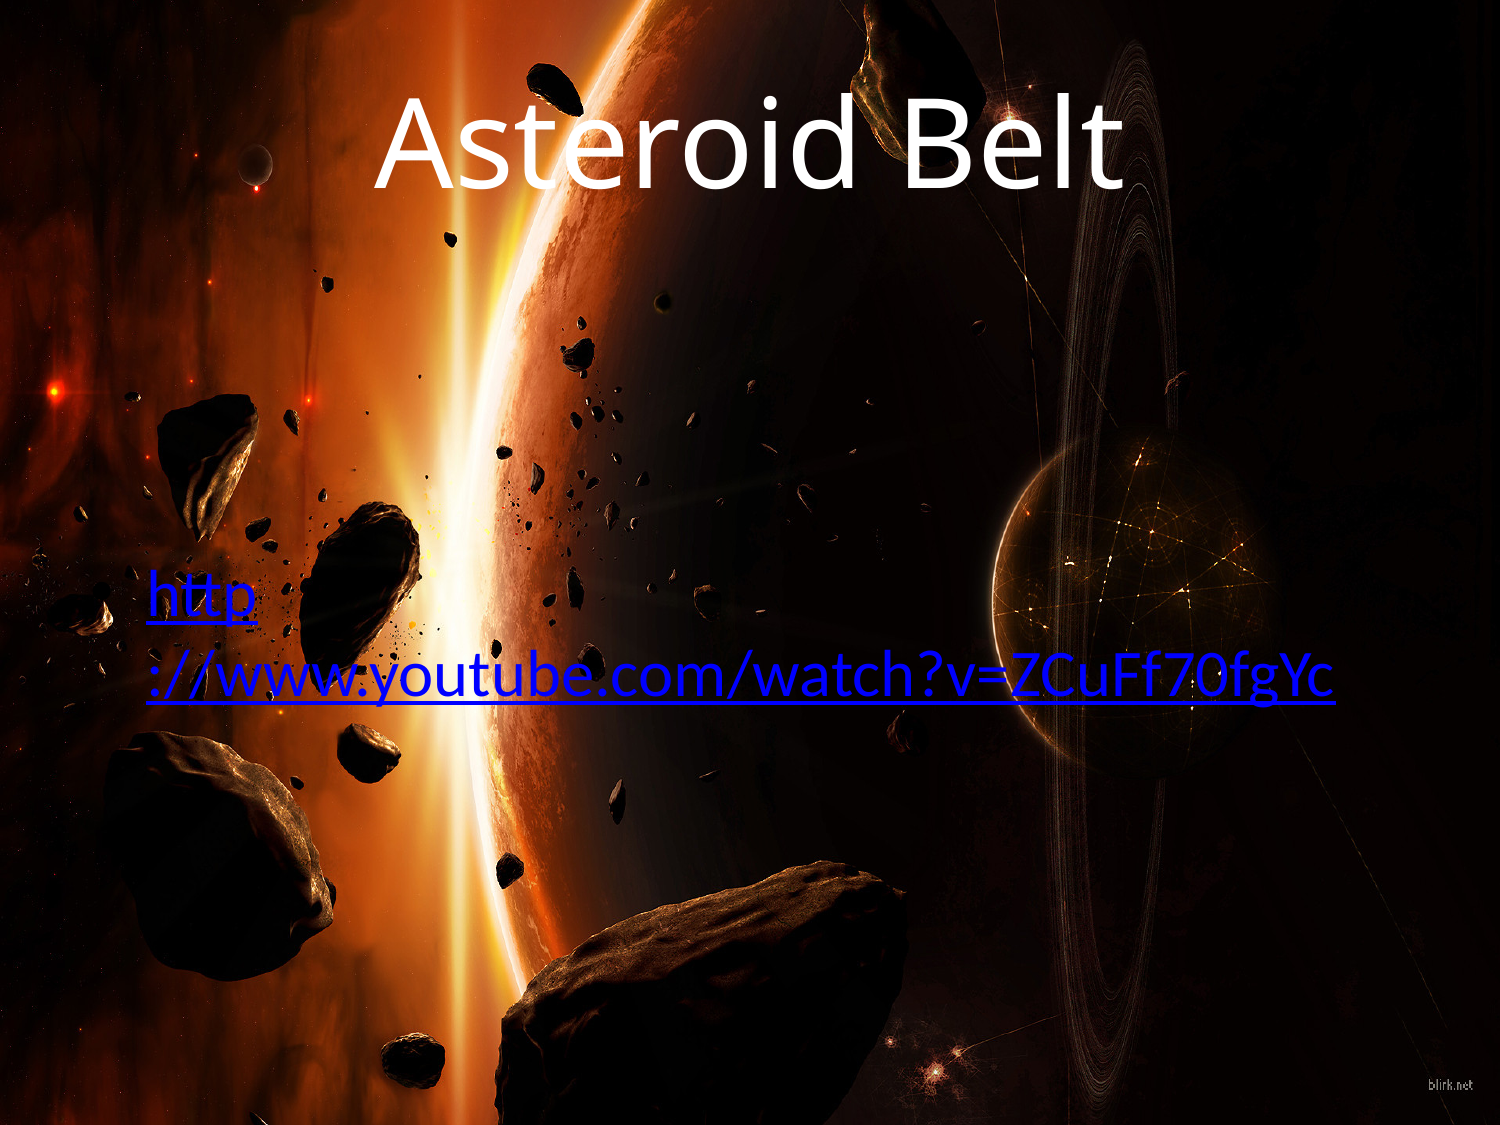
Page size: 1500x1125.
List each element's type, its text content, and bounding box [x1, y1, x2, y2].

title Asteroid Belt [75, 45, 1425, 233]
picture [0, 0, 1500, 1125]
list http://www.youtube.com/watch?v=ZCuFf70fgYc [75, 262, 1425, 1005]
